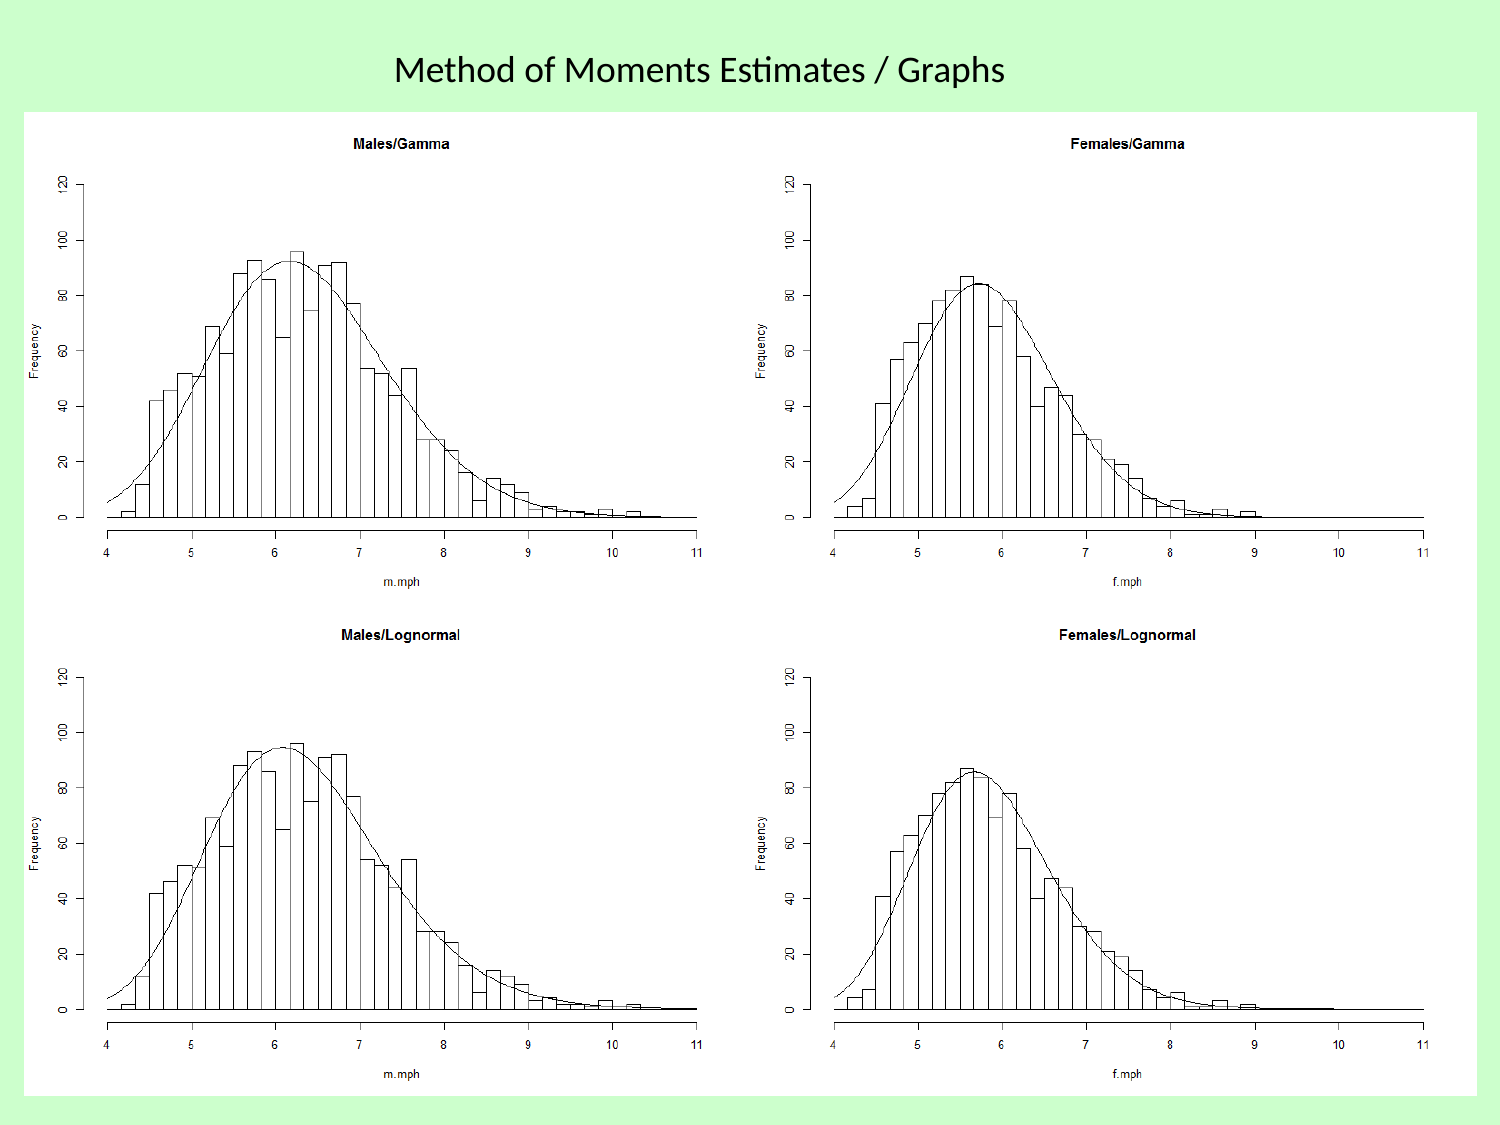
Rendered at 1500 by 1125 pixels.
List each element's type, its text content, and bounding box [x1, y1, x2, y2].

text_box Method of Moments Estimates / Graphs [237, 37, 1163, 98]
picture [24, 112, 1477, 1096]
